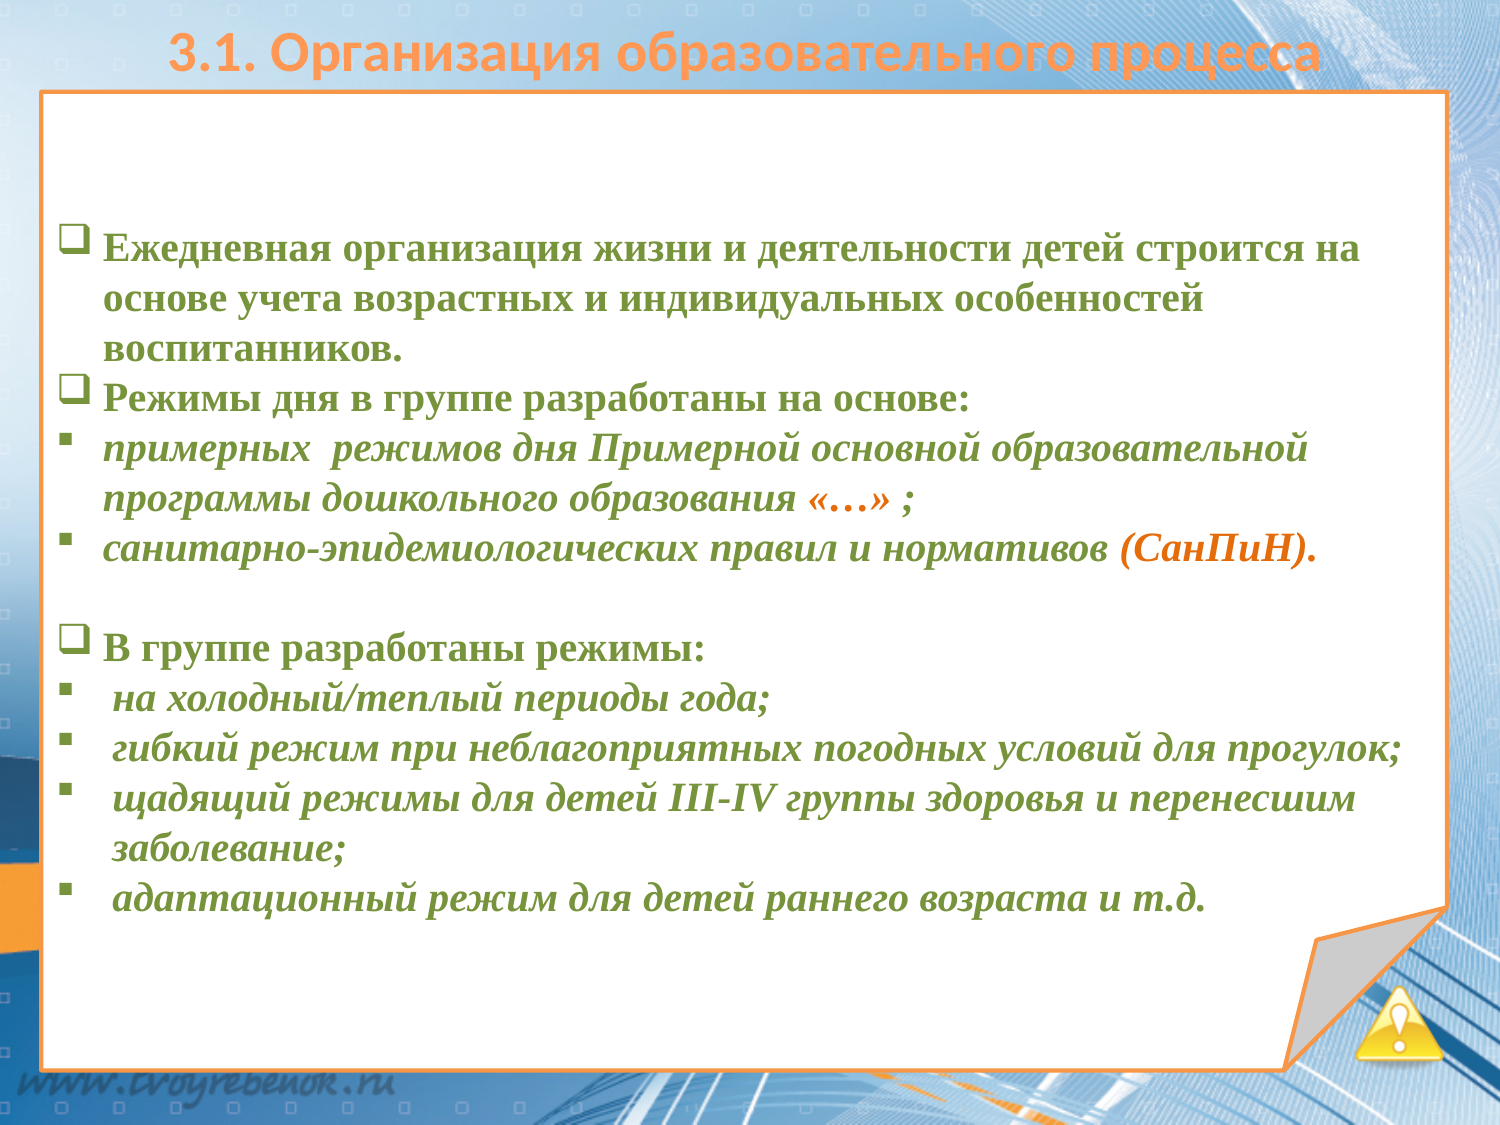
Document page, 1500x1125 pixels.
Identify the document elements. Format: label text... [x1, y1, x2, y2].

text_box 3.1. Организация образовательного процесса [42, 5, 1448, 91]
text_box Ежедневная организация жизни и деятельности детей строится на основе учета возрастных и индивидуальных особенностей воспитанников. Режимы дня в группе разработаны на основе: примерных режимов дня Примерной основной образовательной программы дошкольного образования «…» ; санитарно-эпидемиологических правил и нормативов (СанПиН). В группе разработаны режимы: на холодный/теплый периоды года; гибкий режим при неблагоприятных погодных условий для прогулок; щадящий режимы для детей III-IV группы здоровья и перенесшим заболевание; адаптационный режим для детей раннего возраста и т.д. [39, 89, 1450, 1073]
picture [1352, 976, 1448, 1071]
